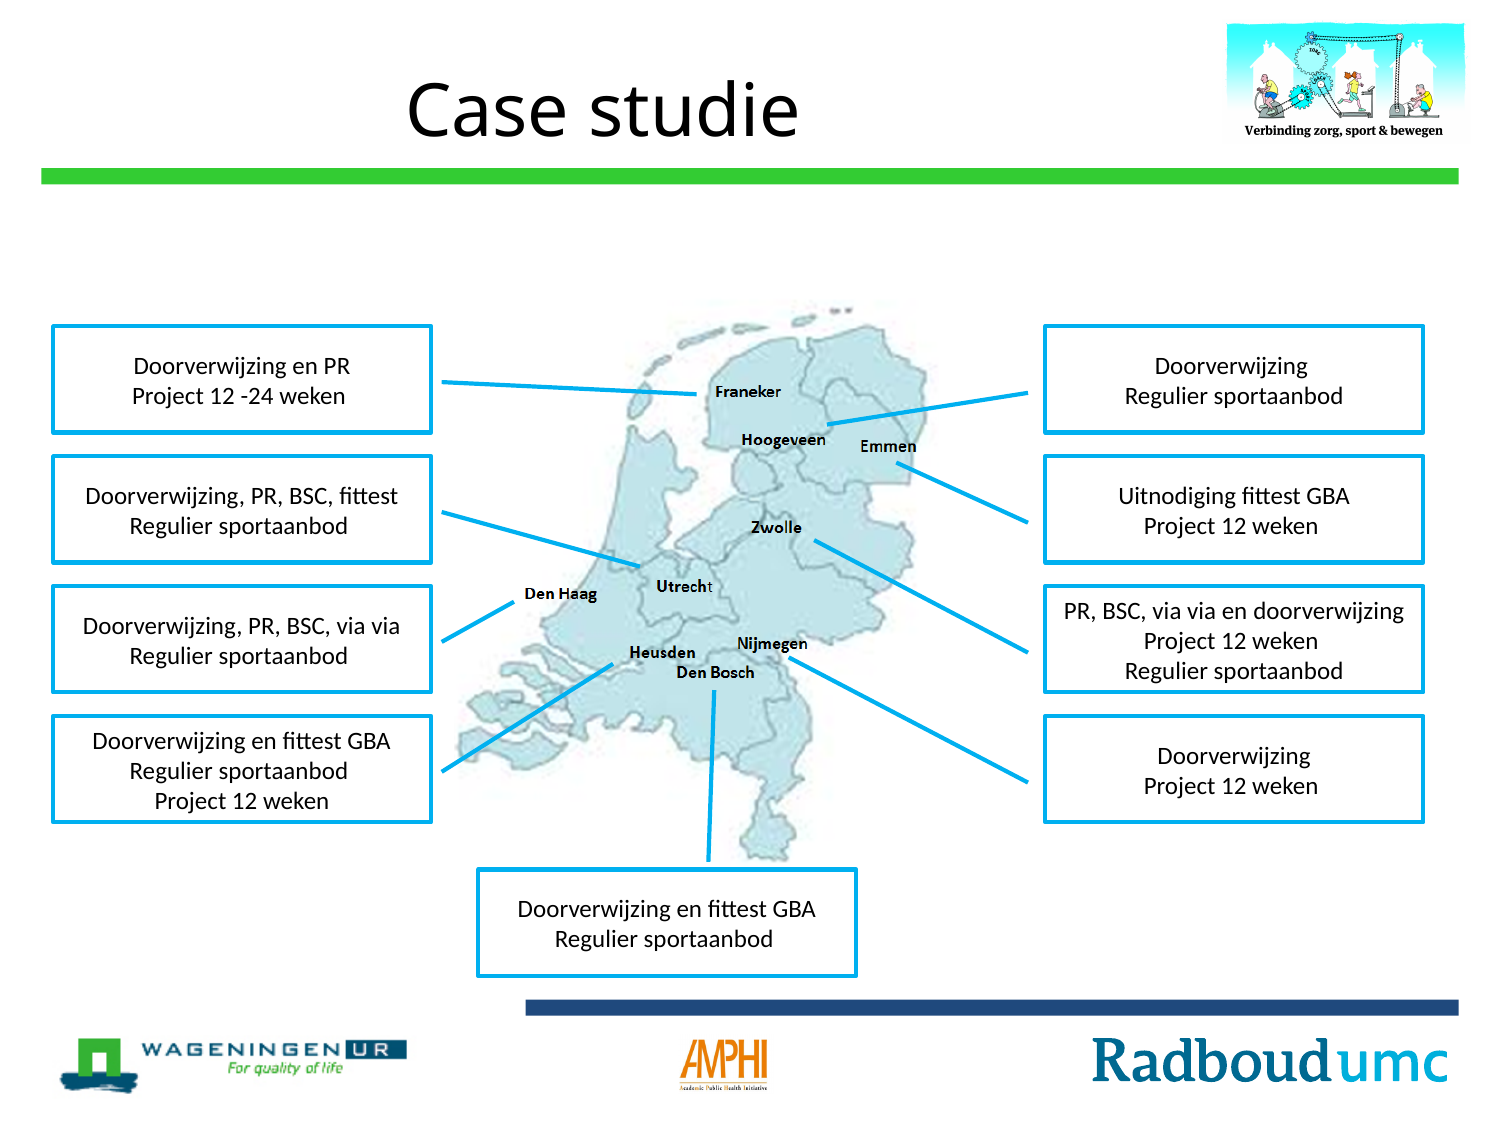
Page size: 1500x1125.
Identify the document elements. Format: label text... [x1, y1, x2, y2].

text_box Doorverwijzing en fittest GBA Regulier sportaanbod [476, 876, 858, 978]
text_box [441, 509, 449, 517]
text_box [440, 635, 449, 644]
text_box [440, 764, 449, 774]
text_box Doorverwijzing Project 12 weken [1043, 714, 1425, 824]
text_box Doorverwijzing en PR Project 12 -24 weken [51, 324, 433, 435]
picture [1222, 19, 1471, 144]
text_box Doorverwijzing Regulier sportaanbod [943, 390, 1029, 409]
text_box Uitnodiging fittest GBA Project 12 weken [943, 481, 1029, 525]
text_box Doorverwijzing, PR, BSC, via via Regulier sportaanbod [51, 584, 433, 694]
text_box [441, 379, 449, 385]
picture [454, 290, 940, 867]
picture [41, 1023, 870, 1105]
text_box Doorverwijzing, PR, BSC, fittest Regulier sportaanbod [51, 454, 433, 565]
title Case studie [41, 54, 1166, 159]
text_box PR, BSC, via via en doorverwijzing Project 12 weken Regulier sportaanbod [943, 605, 1030, 655]
text_box Doorverwijzing Regulier sportaanbod [1043, 324, 1425, 435]
text_box PR, BSC, via via en doorverwijzing Project 12 weken Regulier sportaanbod [1043, 584, 1425, 694]
text_box Doorverwijzing en fittest GBA Regulier sportaanbod Project 12 weken [51, 714, 433, 824]
text_box Doorverwijzing Project 12 weken [943, 735, 1030, 785]
text_box Uitnodiging fittest GBA Project 12 weken [1043, 454, 1425, 565]
